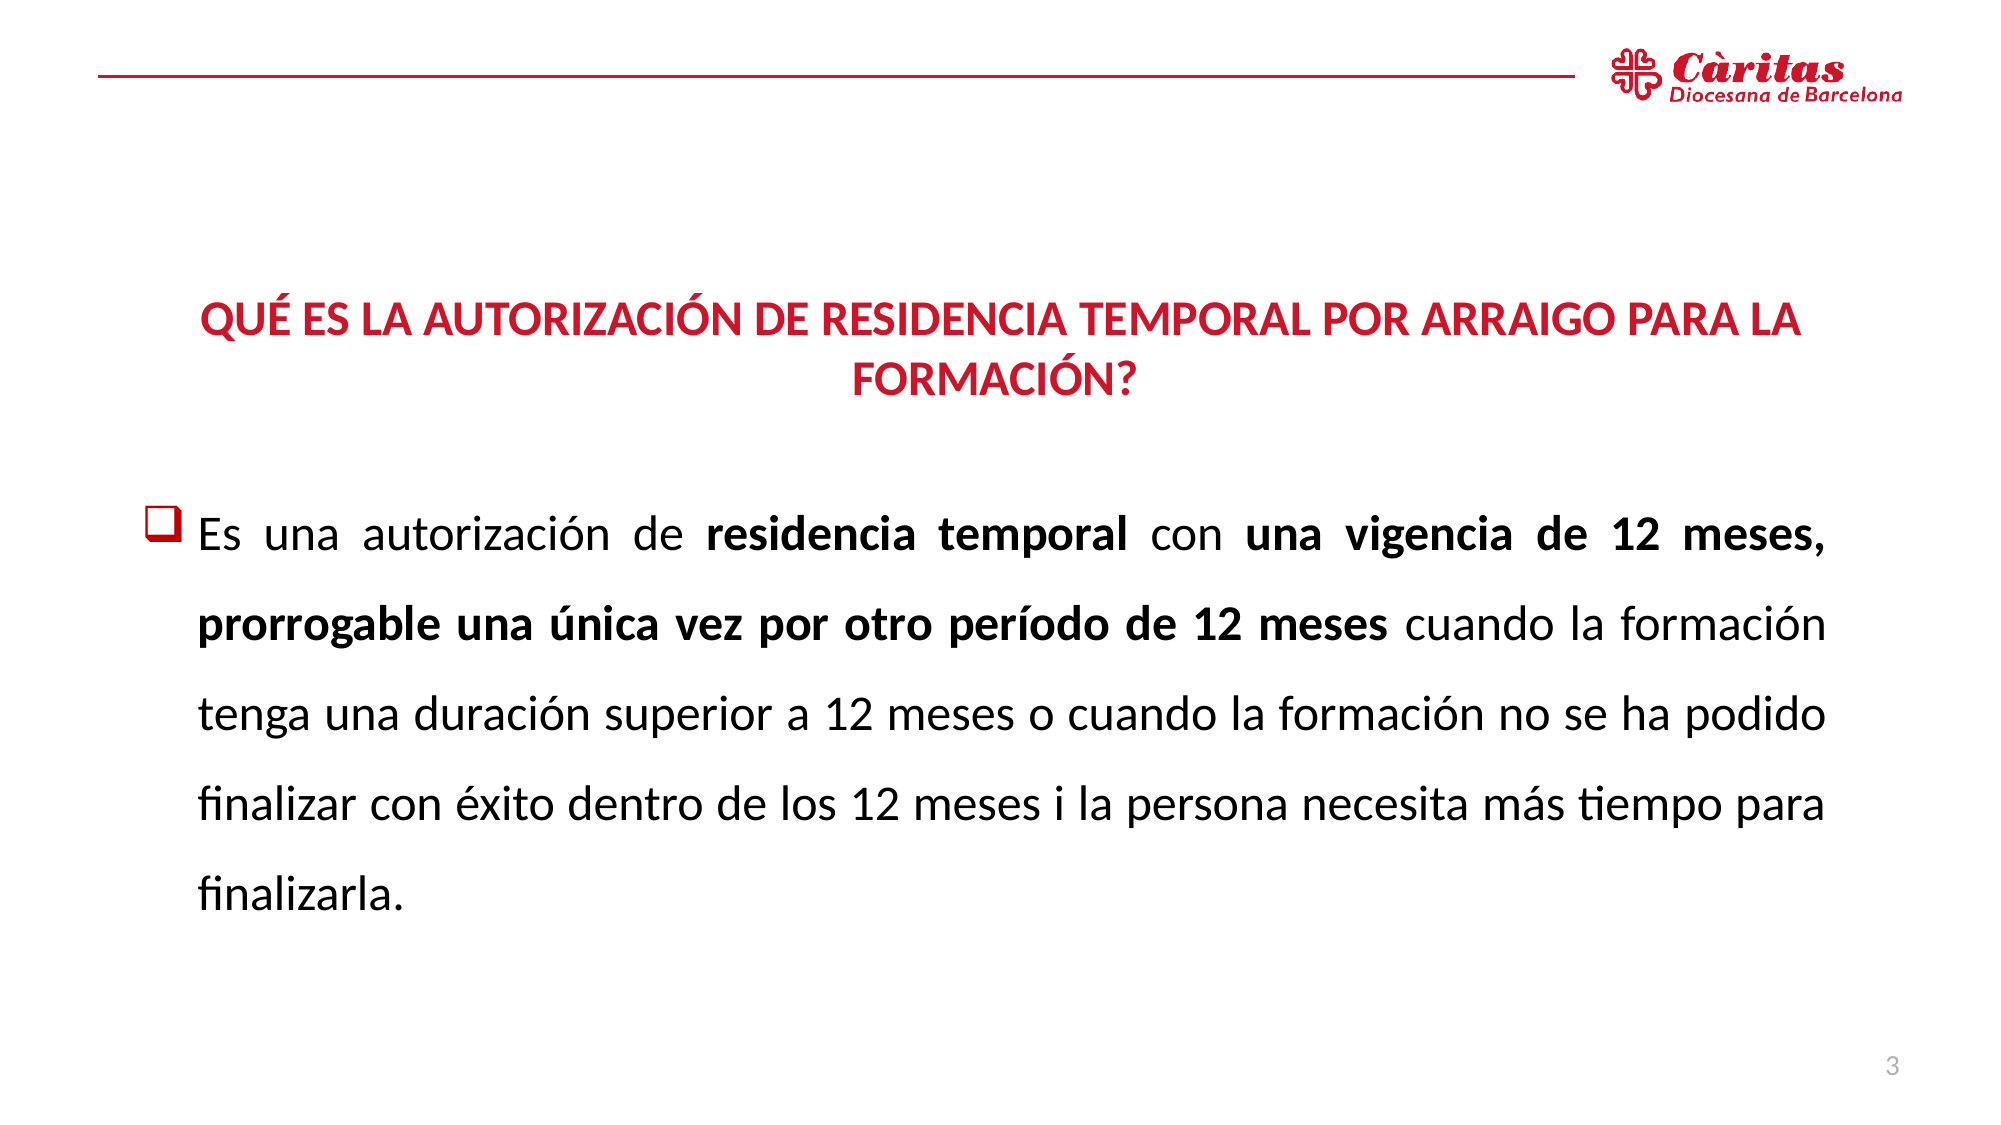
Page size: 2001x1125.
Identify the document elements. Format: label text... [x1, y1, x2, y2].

text_box Es una autorización de residencia temporal con una vigencia de 12 meses, prorrogable una única vez por otro período de 12 meses cuando la formación tenga una duración superior a 12 meses o cuando la formación no se ha podido finalizar con éxito dentro de los 12 meses i la persona necesita más tiempo para finalizarla. [139, 450, 1829, 921]
title QUÉ ES LA AUTORIZACIÓN DE RESIDENCIA TEMPORAL POR ARRAIGO PARA LA FORMACIÓN? [194, 283, 1806, 474]
slide_number 3 [1440, 1046, 1900, 1082]
picture [1611, 48, 1902, 102]
